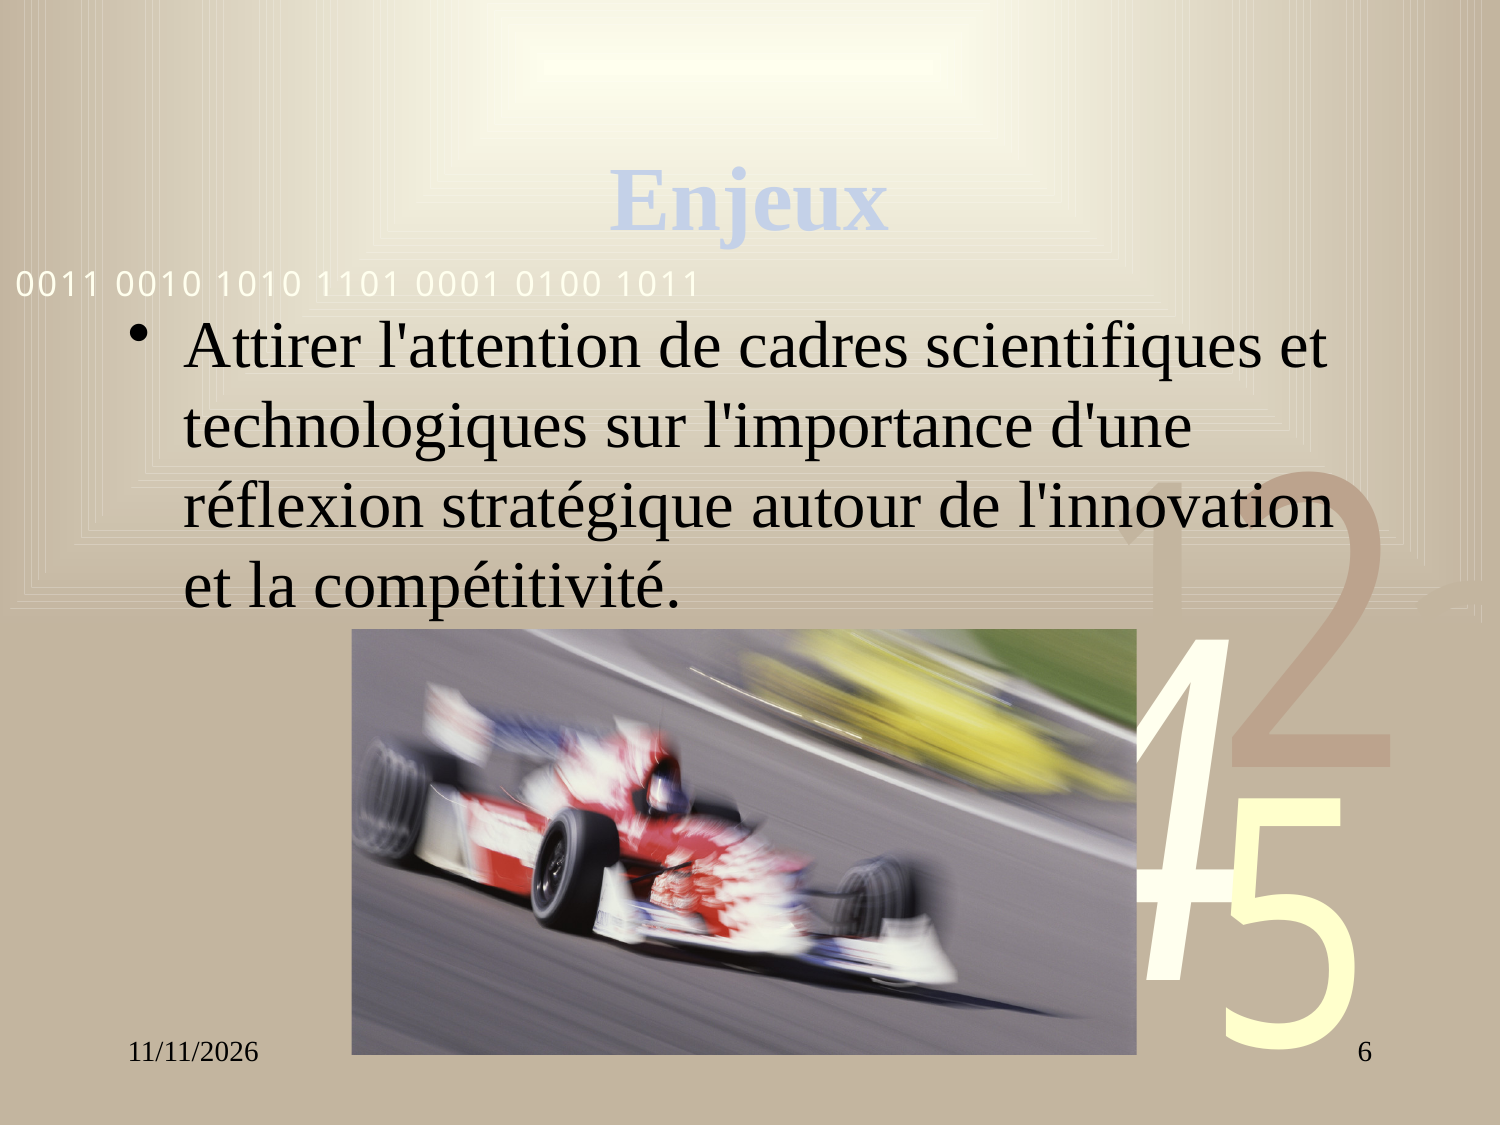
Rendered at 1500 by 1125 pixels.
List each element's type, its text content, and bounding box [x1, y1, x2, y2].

picture [351, 628, 1137, 1055]
title Enjeux [112, 99, 1388, 288]
list Attirer l'attention de cadres scientifiques et technologiques sur l'importance d'une réflexion stratégique autour de l'innovation et la compétitivité. [112, 292, 1388, 634]
slide_number 6 [1074, 1024, 1388, 1101]
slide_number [111, 1024, 426, 1101]
